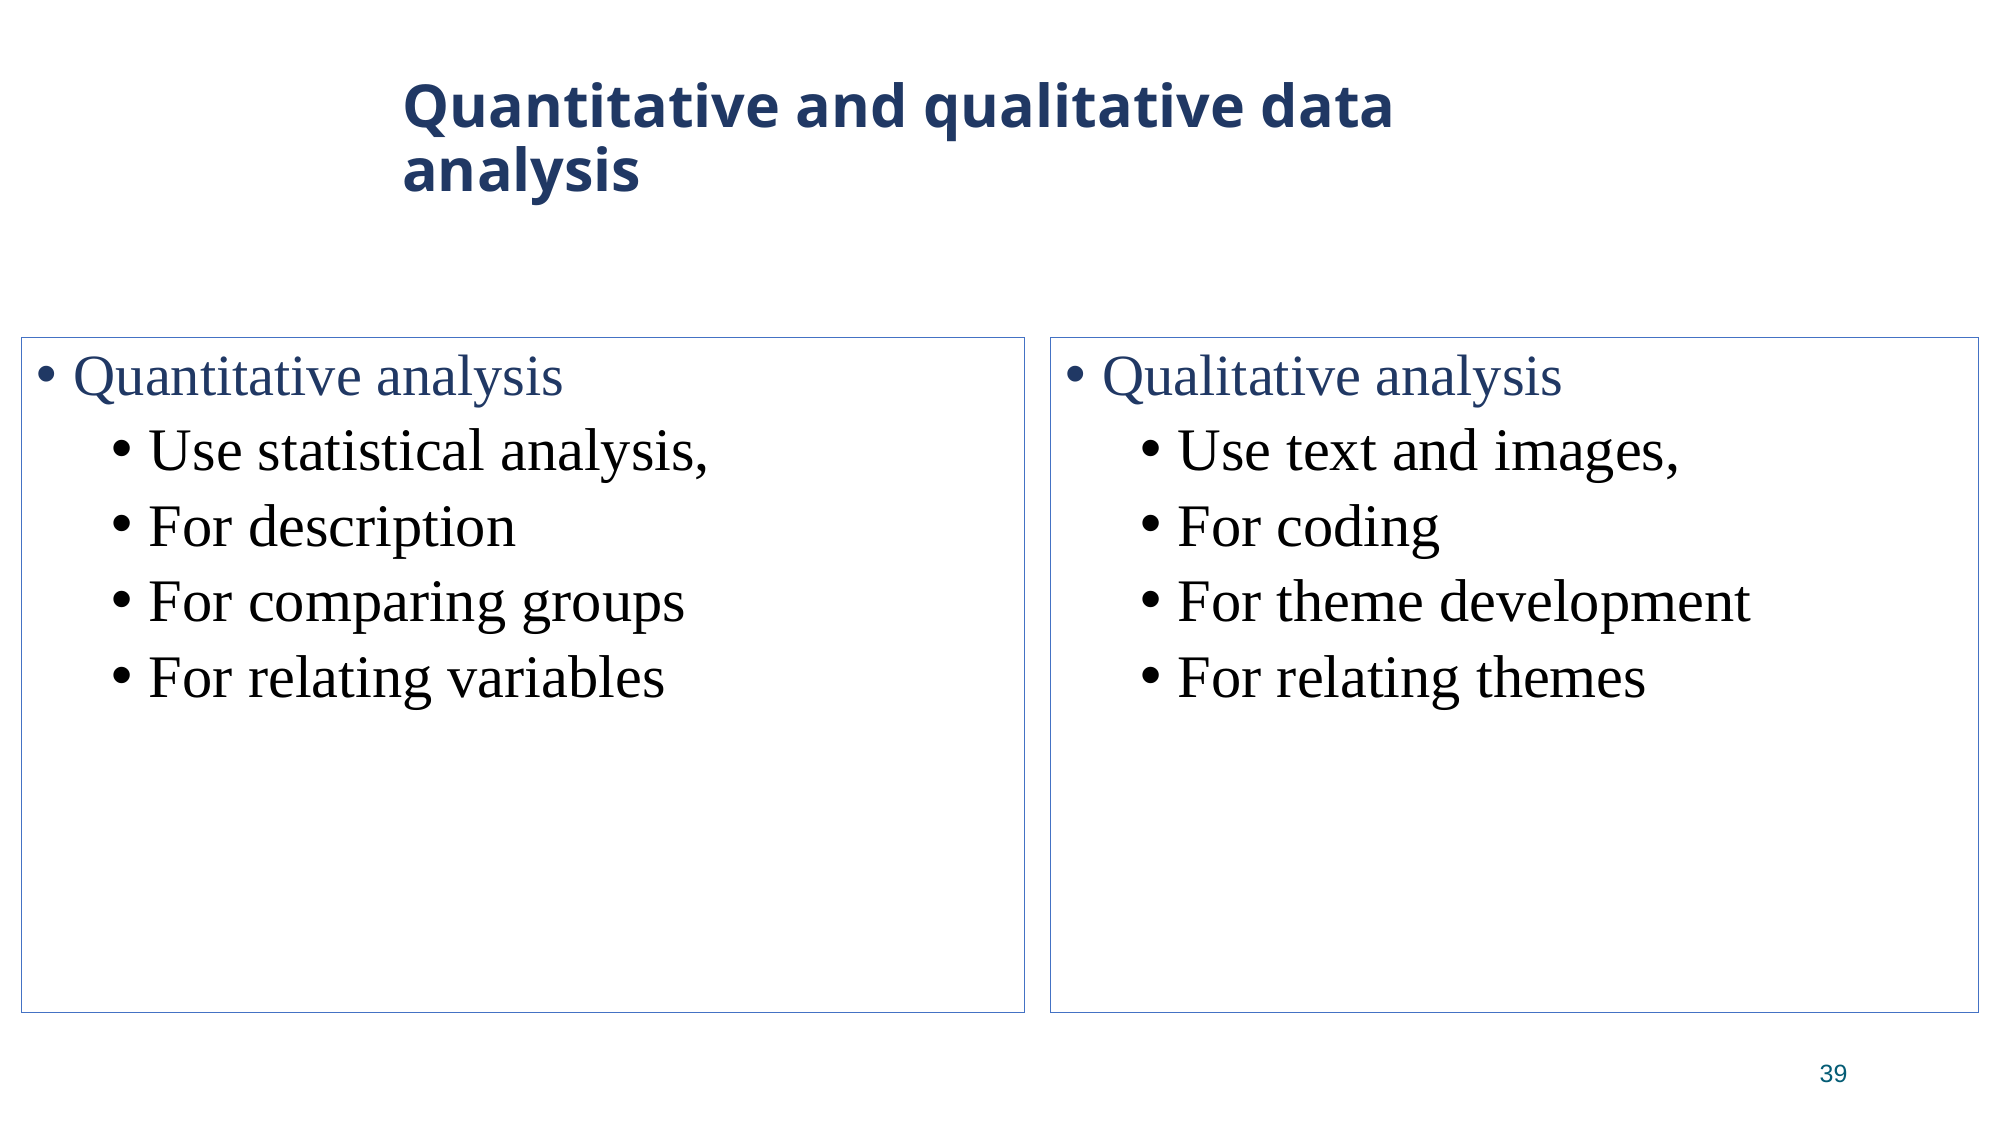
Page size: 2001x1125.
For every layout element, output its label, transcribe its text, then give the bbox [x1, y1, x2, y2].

list Quantitative analysis Use statistical analysis, For description For comparing groups For relating variables [21, 337, 1025, 1013]
slide_number 39 [1412, 1042, 1863, 1103]
list Qualitative analysis Use text and images, For coding For theme development For relating themes [1050, 337, 1979, 1013]
title Quantitative and qualitative data analysis [387, 68, 1613, 213]
